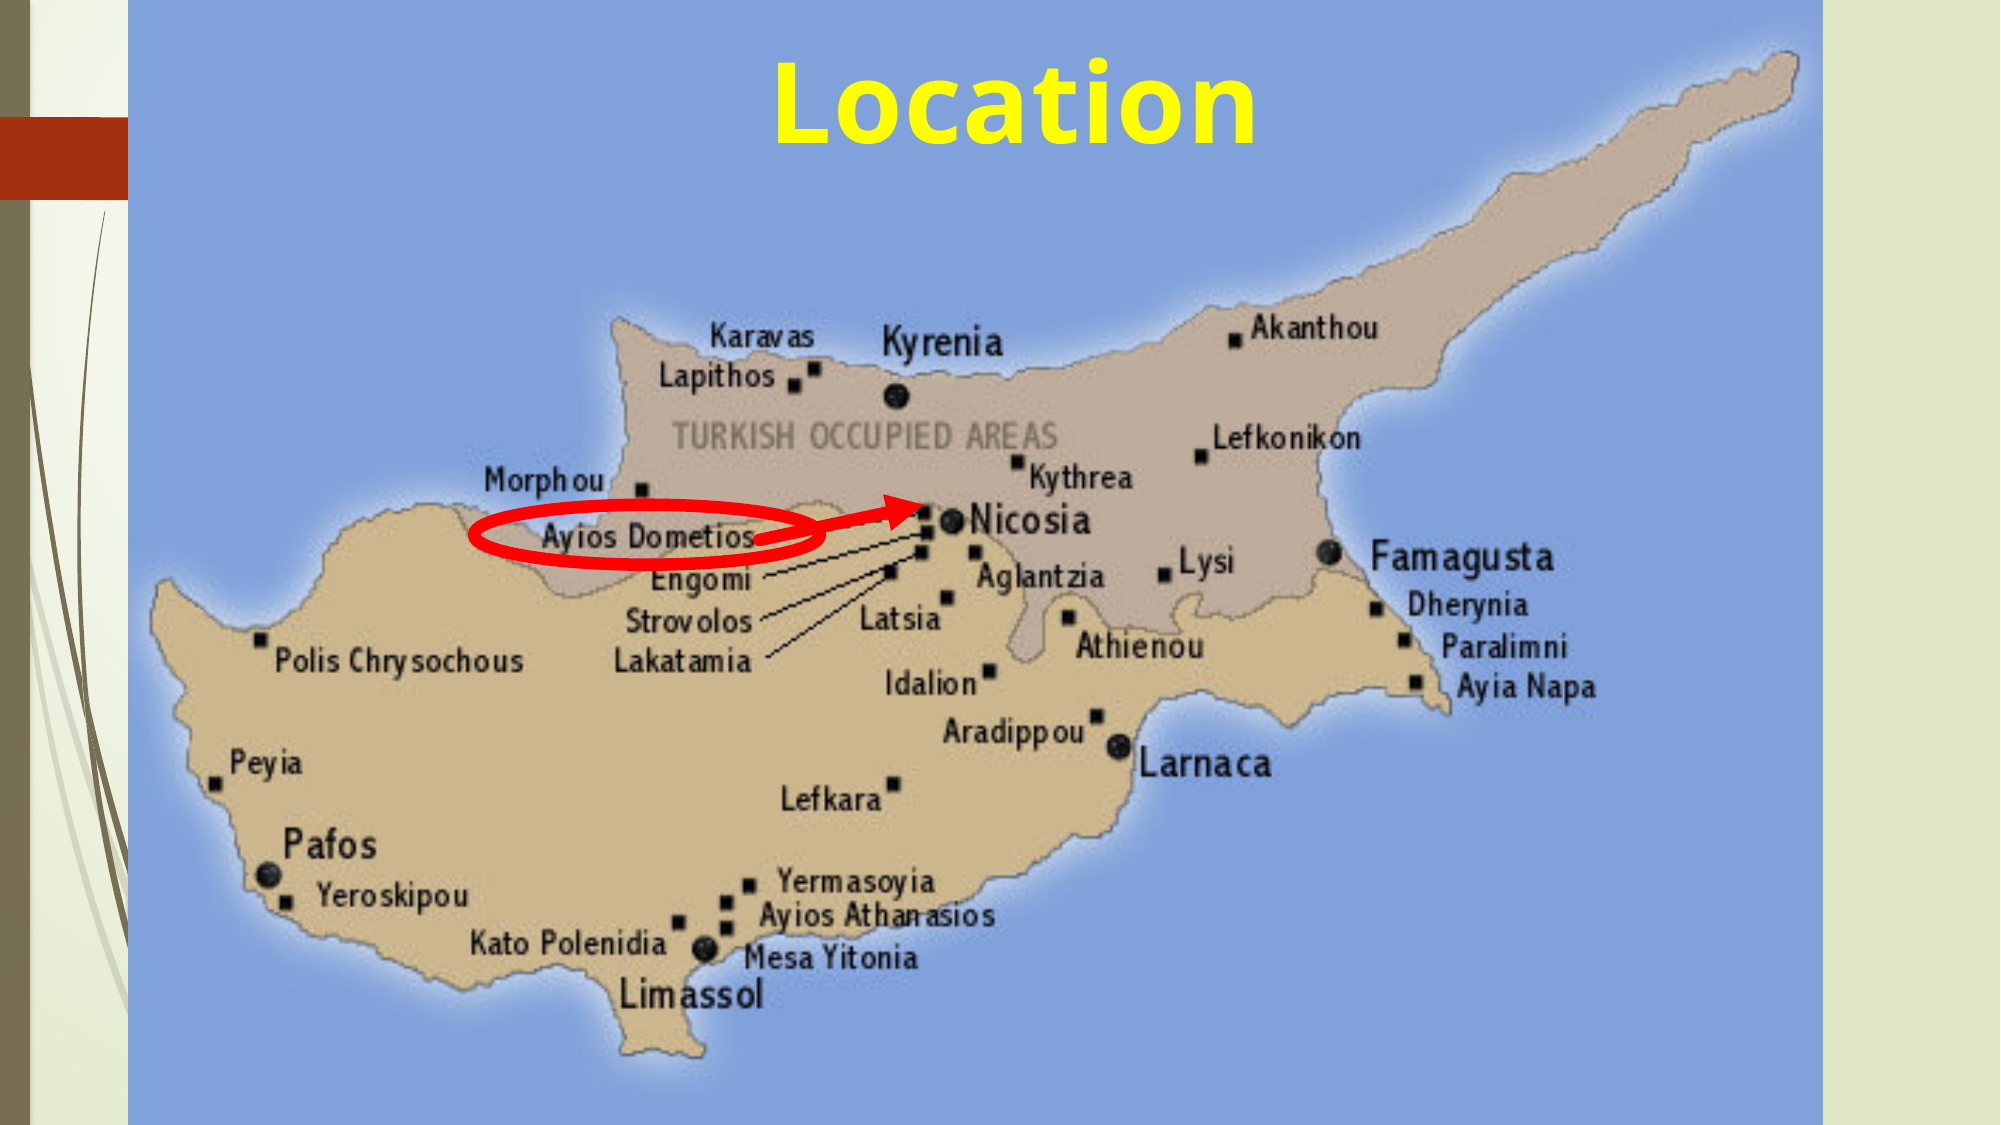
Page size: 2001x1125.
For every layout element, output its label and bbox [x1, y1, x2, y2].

text_box [759, 504, 925, 541]
picture [127, 0, 1823, 1125]
